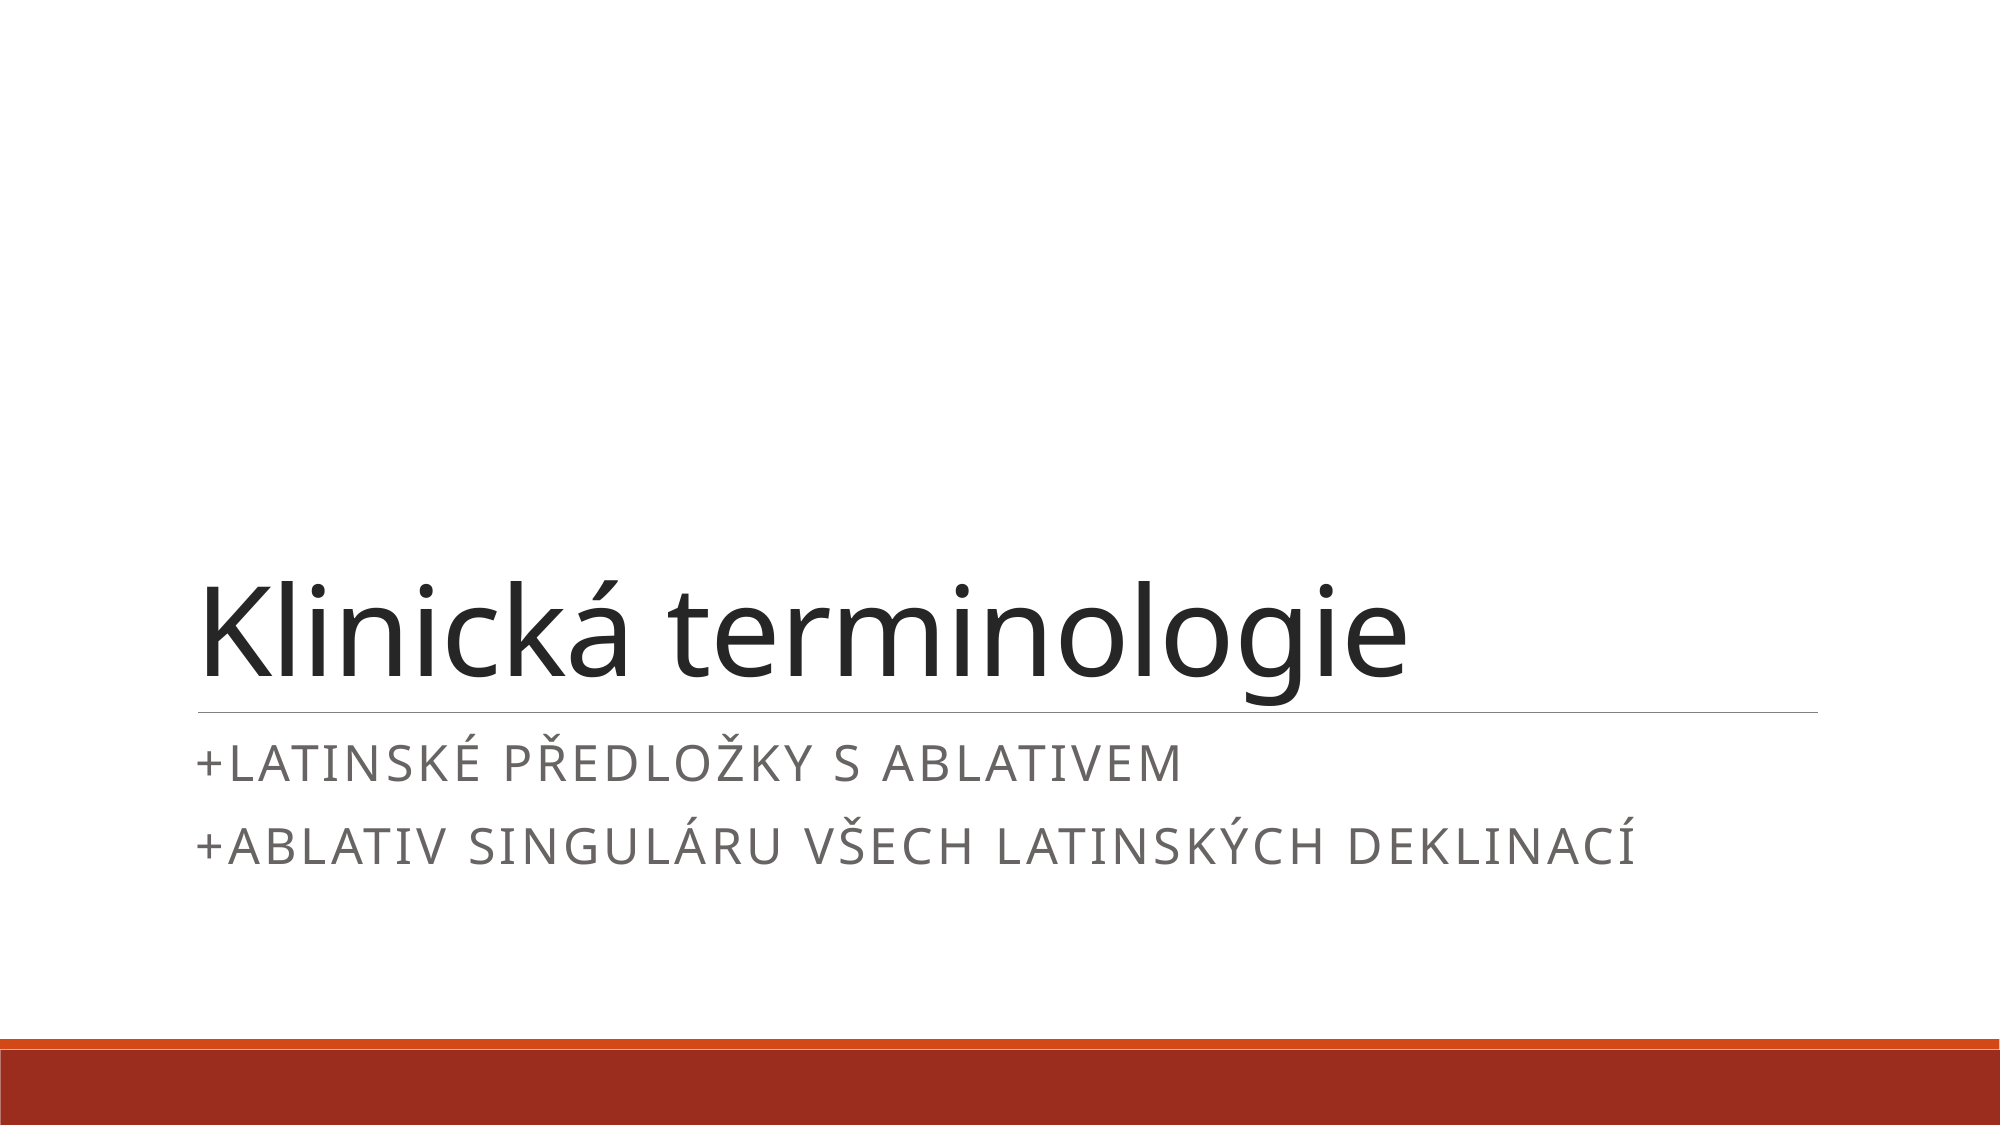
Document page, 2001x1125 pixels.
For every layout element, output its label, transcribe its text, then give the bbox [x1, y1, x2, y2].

subtitle +latinské předložky s ABLATIVEM +aBLATIV singuláru všech latinských deklinací [180, 730, 1831, 919]
title Klinická terminologie [180, 124, 1830, 710]
